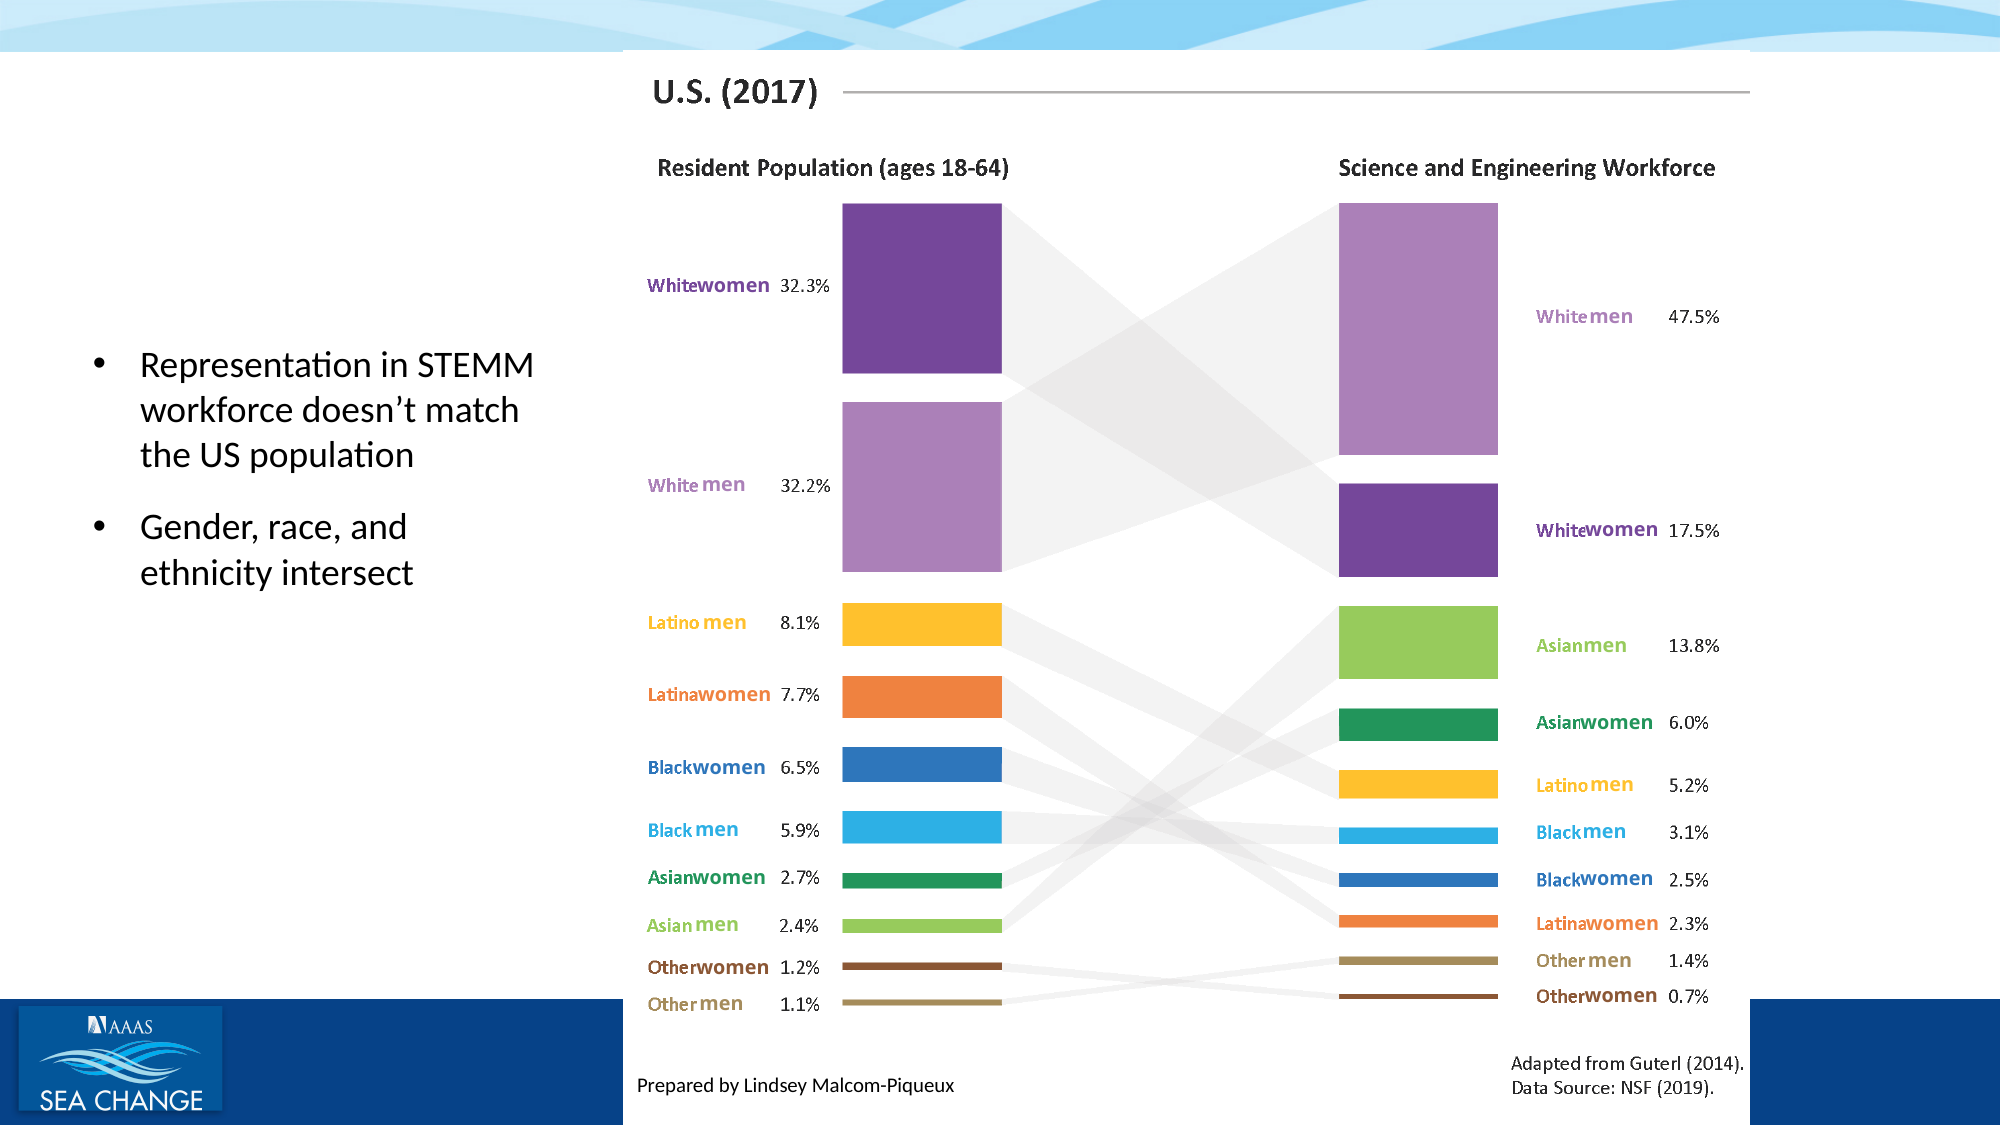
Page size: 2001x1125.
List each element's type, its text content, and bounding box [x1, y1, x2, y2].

picture [1751, 999, 2000, 1125]
picture [0, 999, 617, 1125]
picture [0, 0, 2000, 52]
text_box Representation in STEMM workforce doesn’t match the US population Gender, race, and ethnicity intersect [78, 332, 553, 600]
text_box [617, 50, 1751, 1125]
